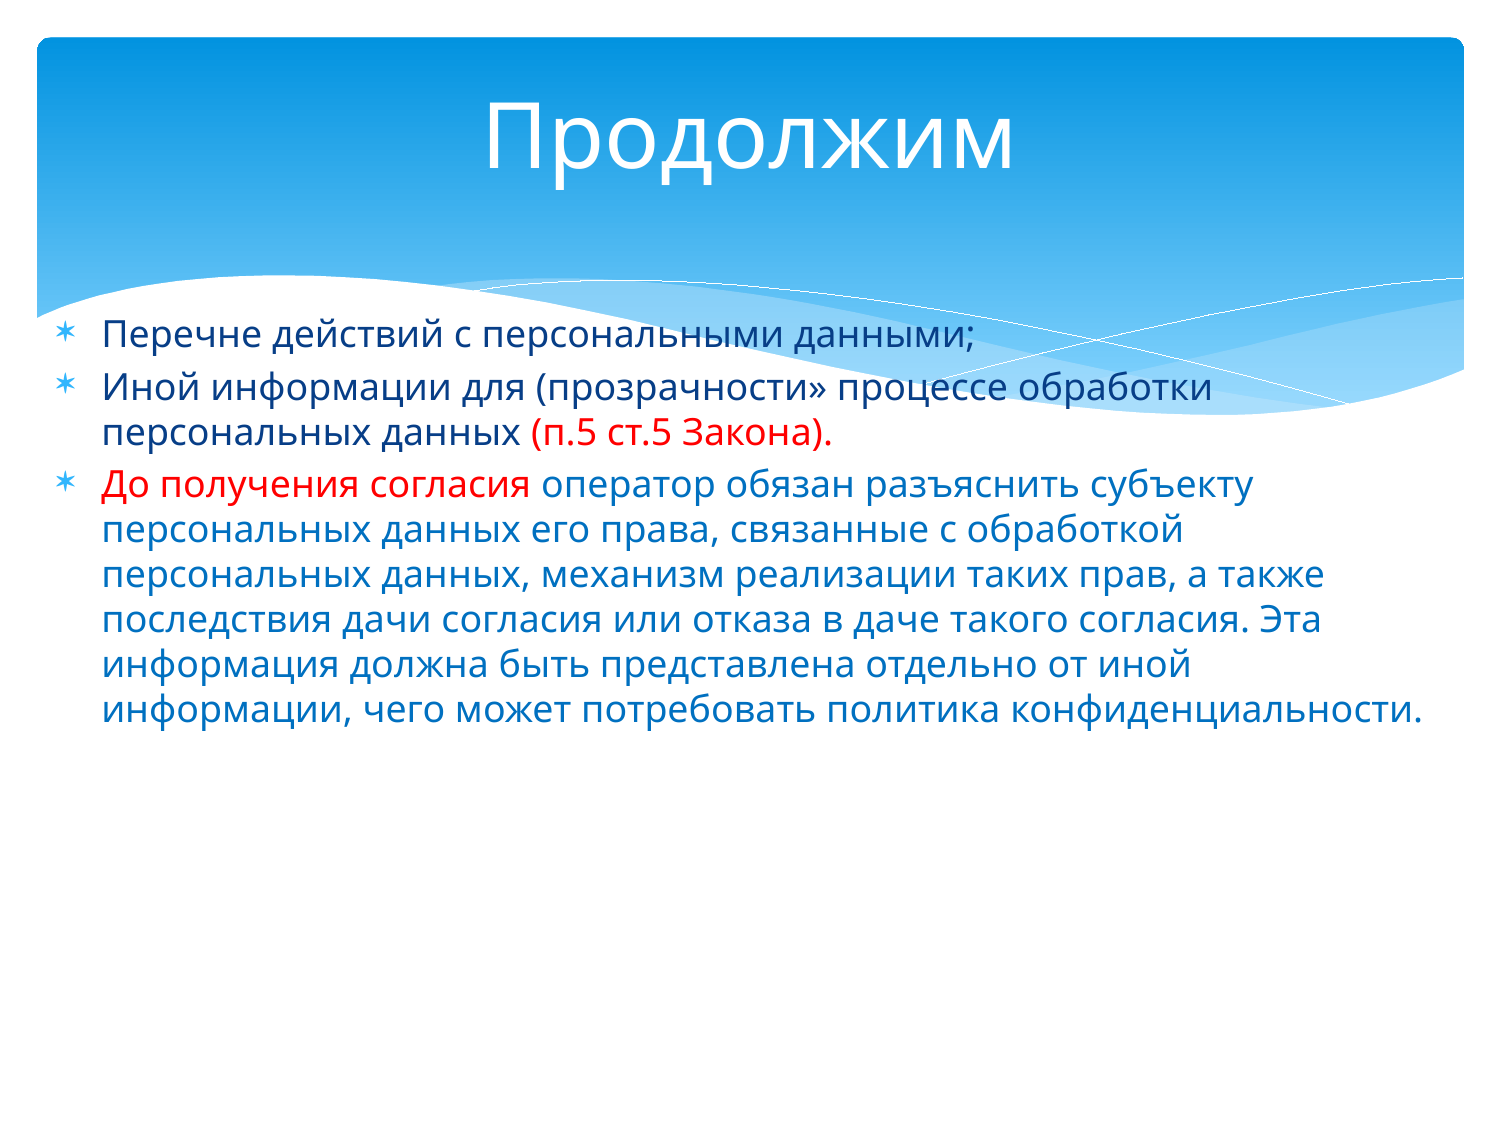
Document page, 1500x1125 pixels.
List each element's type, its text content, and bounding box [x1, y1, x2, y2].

list Перечне действий с персональными данными; Иной информации для (прозрачности» процессе обработки персональных данных (п.5 ст.5 Закона). До получения согласия оператор обязан разъяснить субъекту персональных данных его права, связанные с обработкой персональных данных, механизм реализации таких прав, а также последствия дачи согласия или отказа в даче такого согласия. Эта информация должна быть представлена отдельно от иной информации, чего может потребовать политика конфиденциальности. [41, 302, 1459, 1005]
title Продолжим [75, 55, 1425, 209]
